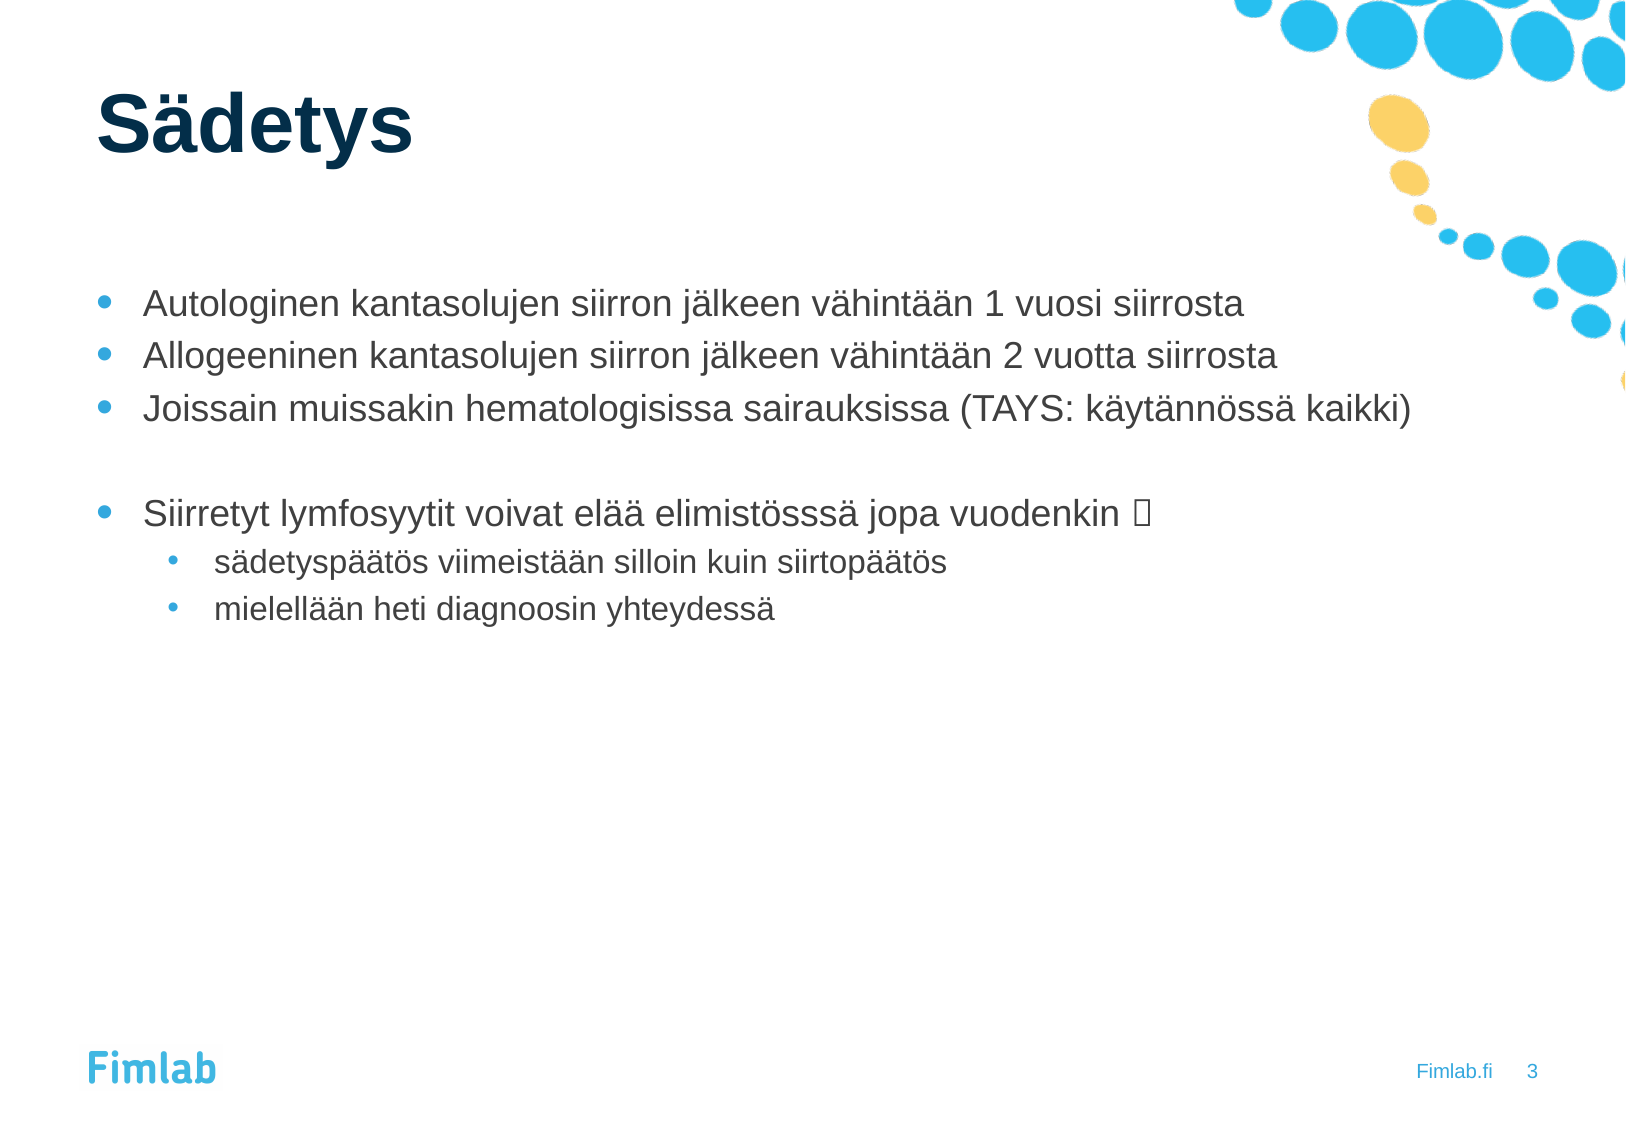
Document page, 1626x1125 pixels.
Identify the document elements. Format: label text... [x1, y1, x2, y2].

list Autologinen kantasolujen siirron jälkeen vähintään 1 vuosi siirrosta Allogeeninen kantasolujen siirron jälkeen vähintään 2 vuotta siirrosta Joissain muissakin hematologisissa sairauksissa (TAYS: käytännössä kaikki) Siirretyt lymfosyytit voivat elää elimistösssä jopa vuodenkin  sädetyspäätös viimeistään silloin kuin siirtopäätös mielellään heti diagnoosin yhteydessä [81, 271, 1544, 1015]
picture [79, 1044, 223, 1091]
title Sädetys [81, 62, 1544, 181]
